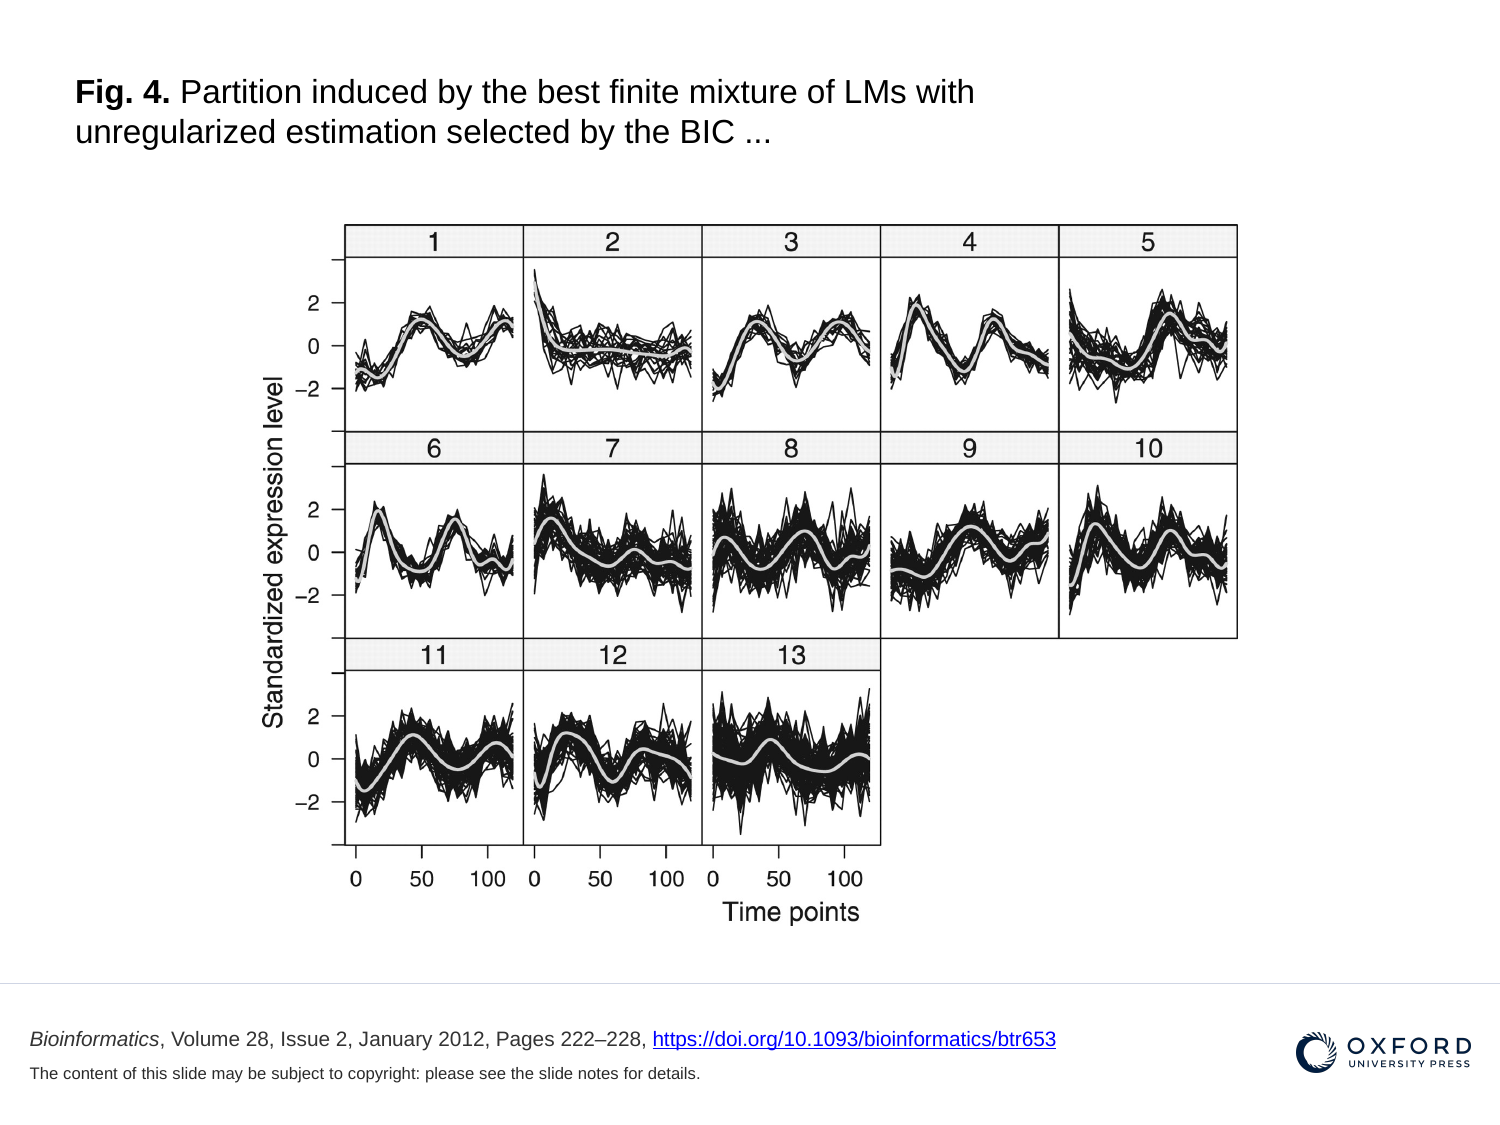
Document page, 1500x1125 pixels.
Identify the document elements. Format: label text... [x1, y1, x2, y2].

picture [262, 224, 1238, 926]
footer Bioinformatics, Volume 28, Issue 2, January 2012, Pages 222–228, https://doi.org/10.1093/bioinformatics/btr653 The content of this slide may be subject to copyright: please see the slide notes for details. [0, 983, 1260, 1125]
picture [1296, 1032, 1471, 1073]
title Fig. 4. Partition induced by the best finite mixture of LMs with unregularized estimation selected by the BIC ... [75, 69, 1078, 171]
